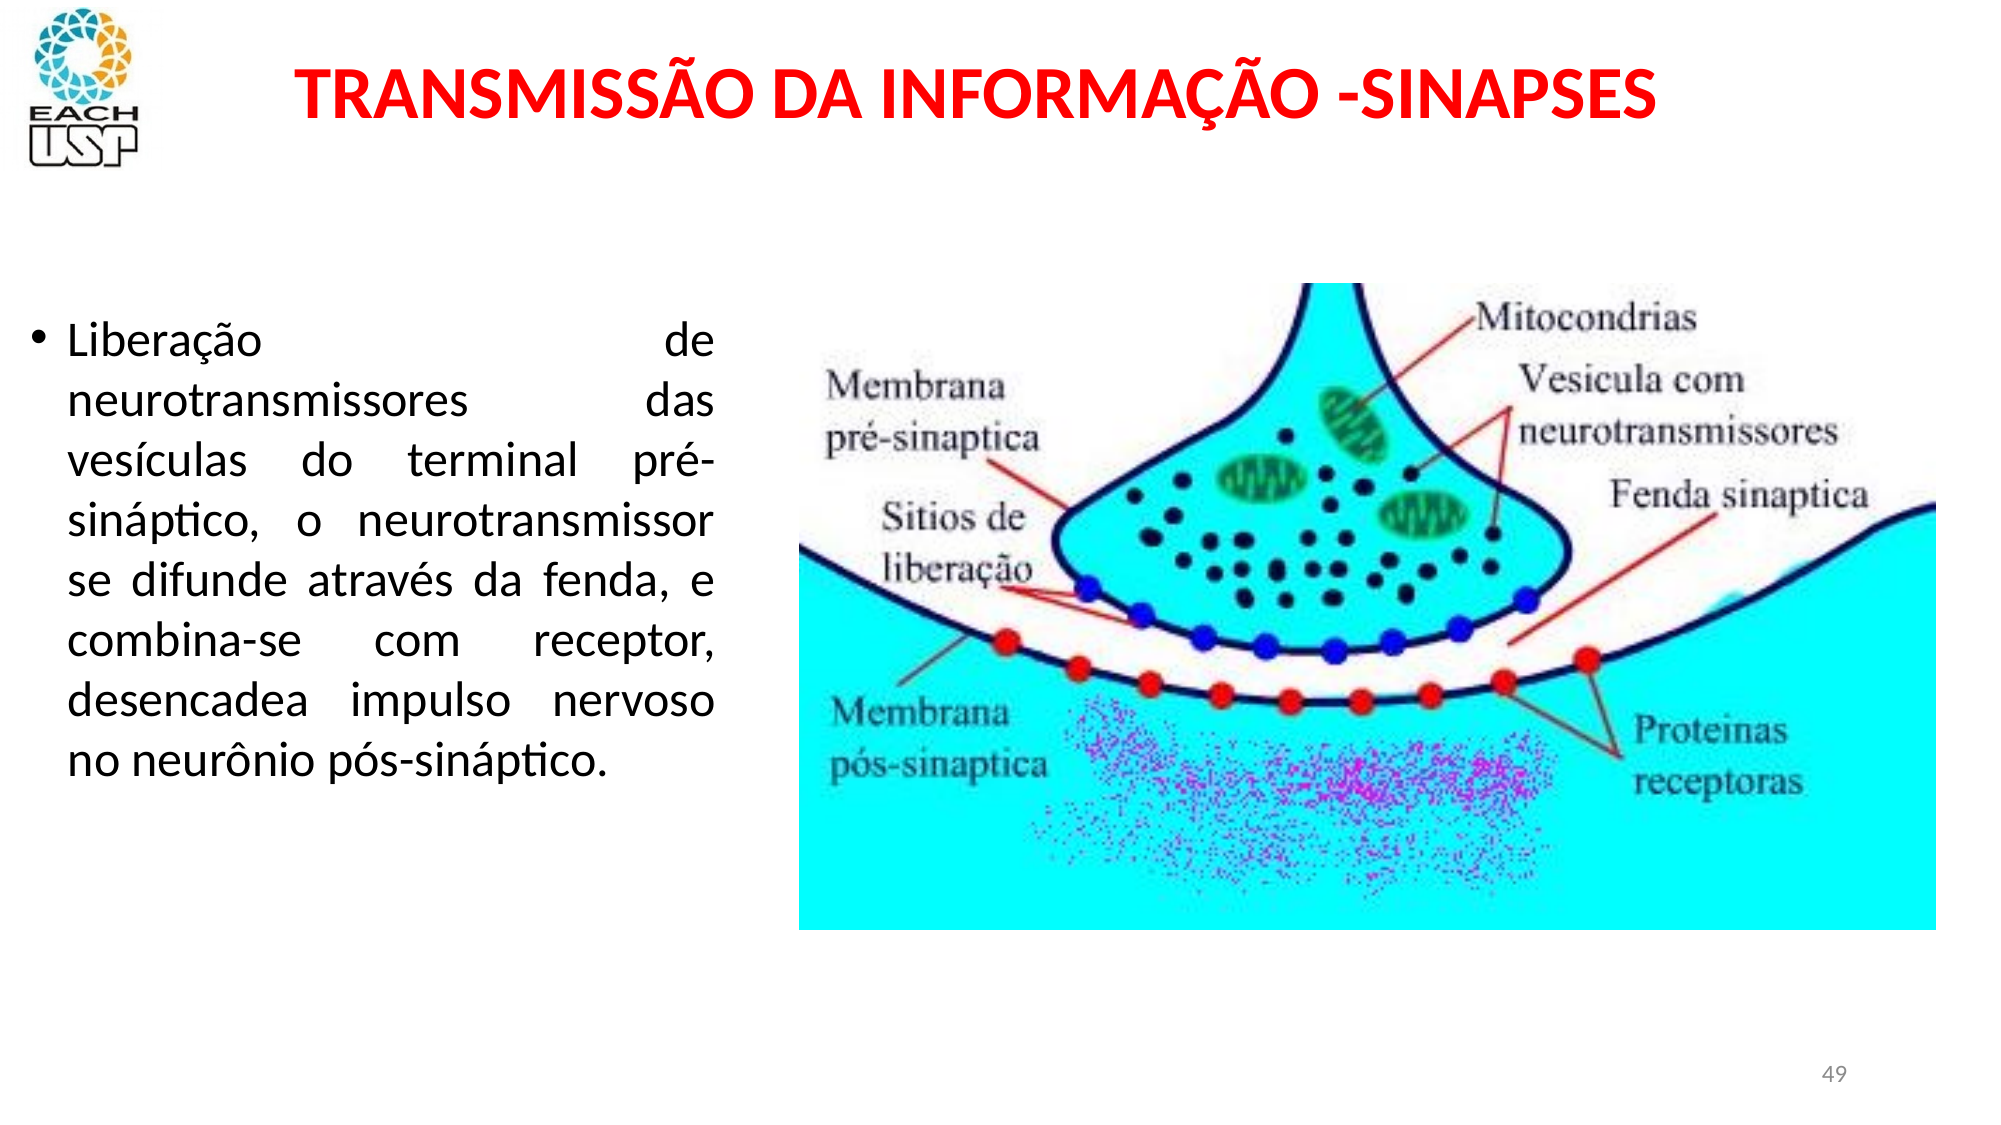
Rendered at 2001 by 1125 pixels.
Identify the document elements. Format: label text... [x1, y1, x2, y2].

slide_number 49 [1412, 1042, 1863, 1103]
picture [799, 283, 1936, 930]
text_box TRANSMISSÃO DA INFORMAÇÃO -SINAPSES [172, 35, 1781, 141]
list Liberação de neurotransmissores das vesículas do terminal pré-sináptico, o neurotransmissor se difunde através da fenda, e combina-se com receptor, desencadea impulso nervoso no neurônio pós-sináptico. [15, 299, 731, 981]
picture [0, 7, 164, 171]
